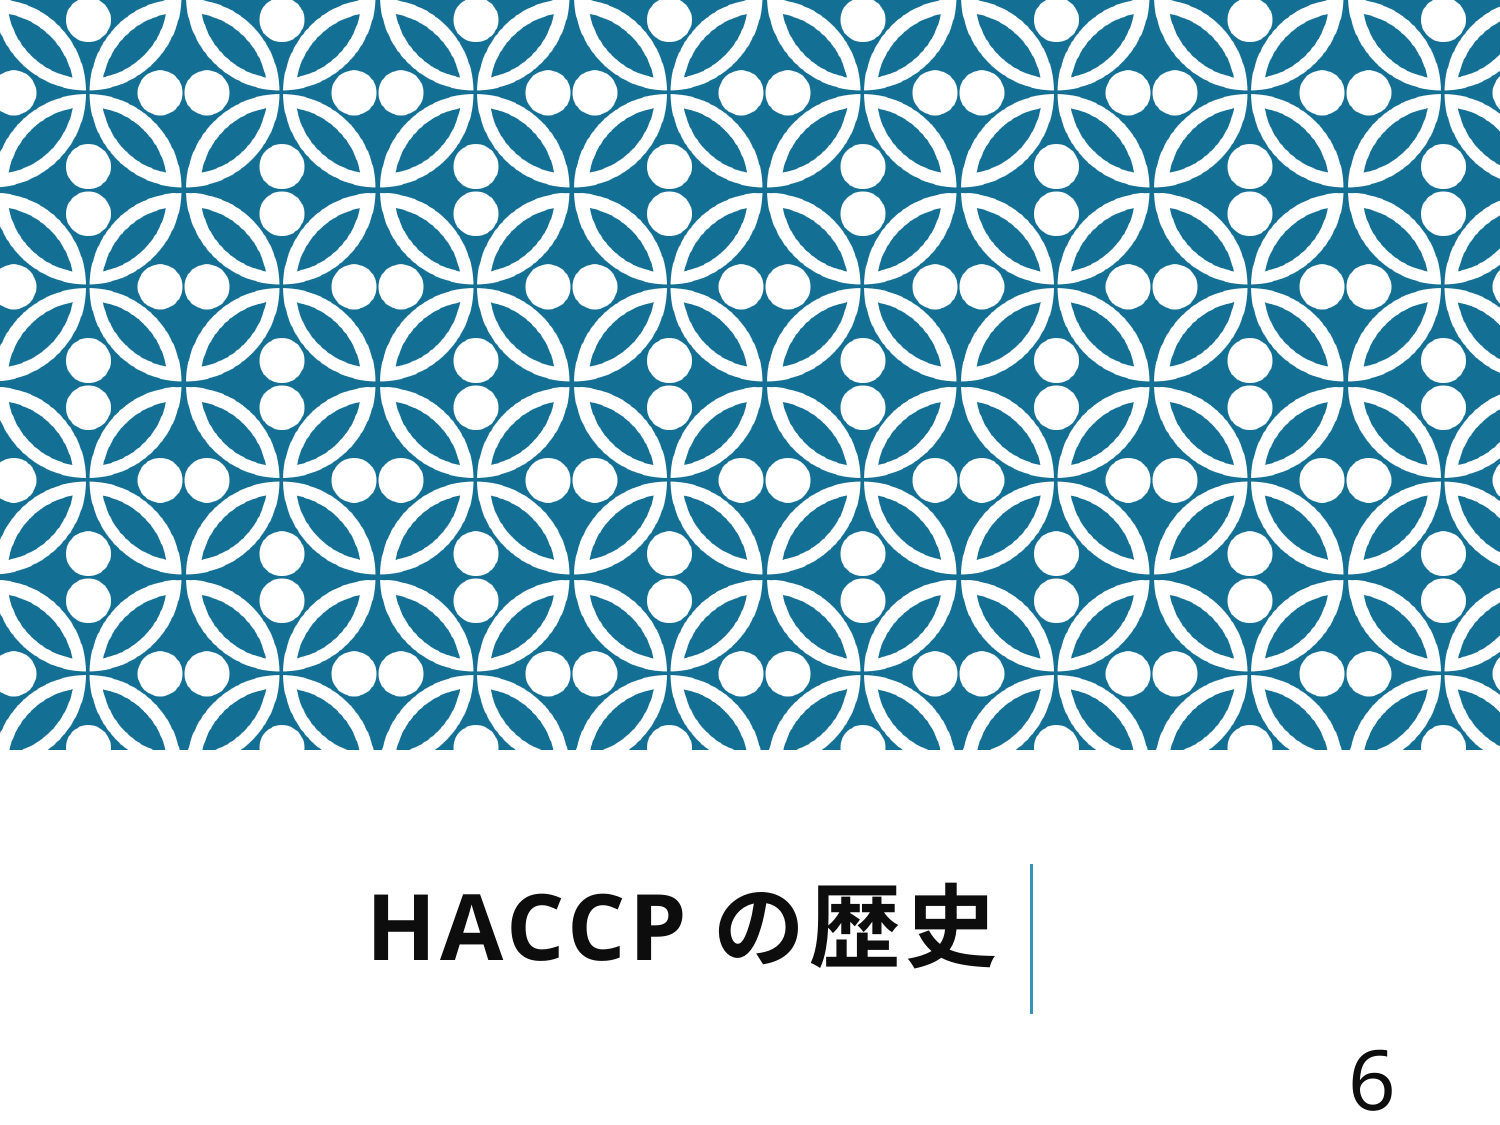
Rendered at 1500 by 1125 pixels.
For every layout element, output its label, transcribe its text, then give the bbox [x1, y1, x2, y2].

slide_number 6 [1333, 1061, 1454, 1107]
title HACCPの歴史 [56, 813, 1013, 1054]
